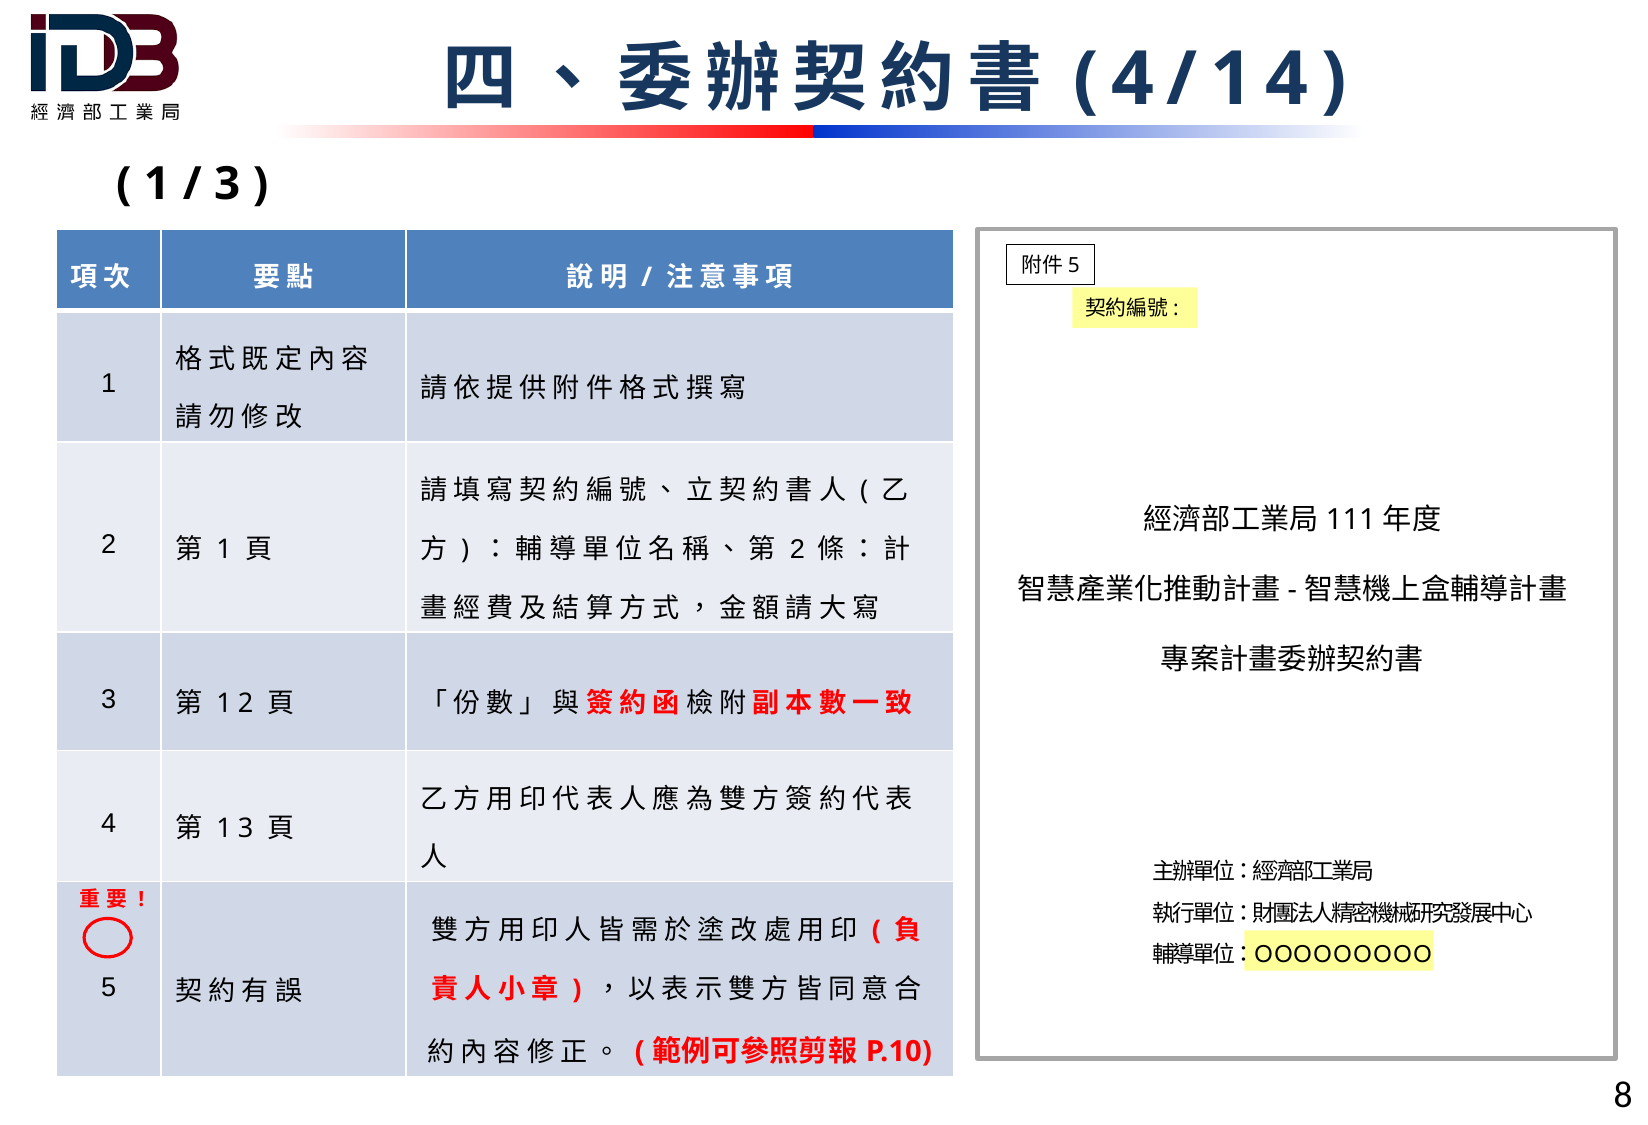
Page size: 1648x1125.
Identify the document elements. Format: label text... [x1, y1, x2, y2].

table_cell 請依提供附件格式撰寫 [407, 313, 953, 441]
table_cell 「份數」與簽約函檢附副本數一致 [407, 633, 953, 750]
table_cell 請填寫契約編號、立契約書人(乙方)：輔導單位名稱、第2條：計畫經費及結算方式，金額請大寫 [407, 443, 953, 631]
table_cell 第13頁 [162, 751, 405, 881]
table_cell 3 [57, 633, 160, 750]
text_box 重要! [64, 878, 151, 918]
table_cell 格式既定內容請勿修改 [162, 313, 405, 441]
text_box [977, 228, 1616, 1059]
text_box 四、委辦契約書(4/14) [315, 10, 1474, 127]
table_cell 第12頁 [162, 633, 405, 750]
table_header 項次 [57, 230, 160, 308]
table_header 說明/注意事項 [407, 230, 953, 308]
table_cell 第1頁 [162, 443, 405, 631]
table_cell 契約有誤 [162, 882, 405, 1076]
text_box [81, 916, 134, 959]
table_cell 5 [57, 882, 160, 1076]
table_cell 2 [57, 443, 160, 631]
table_cell 1 [57, 313, 160, 441]
table_cell 雙方用印人皆需於塗改處用印(負責人小章)，以表示雙方皆同意合約內容修正。(範例可參照剪報P.10) [407, 882, 953, 1076]
table_header 要點 [162, 230, 405, 308]
table_cell 4 [57, 751, 160, 881]
picture [0, 0, 207, 132]
table_cell 乙方用印代表人應為雙方簽約代表人 [407, 751, 953, 881]
text_box (1/3) [101, 146, 284, 217]
